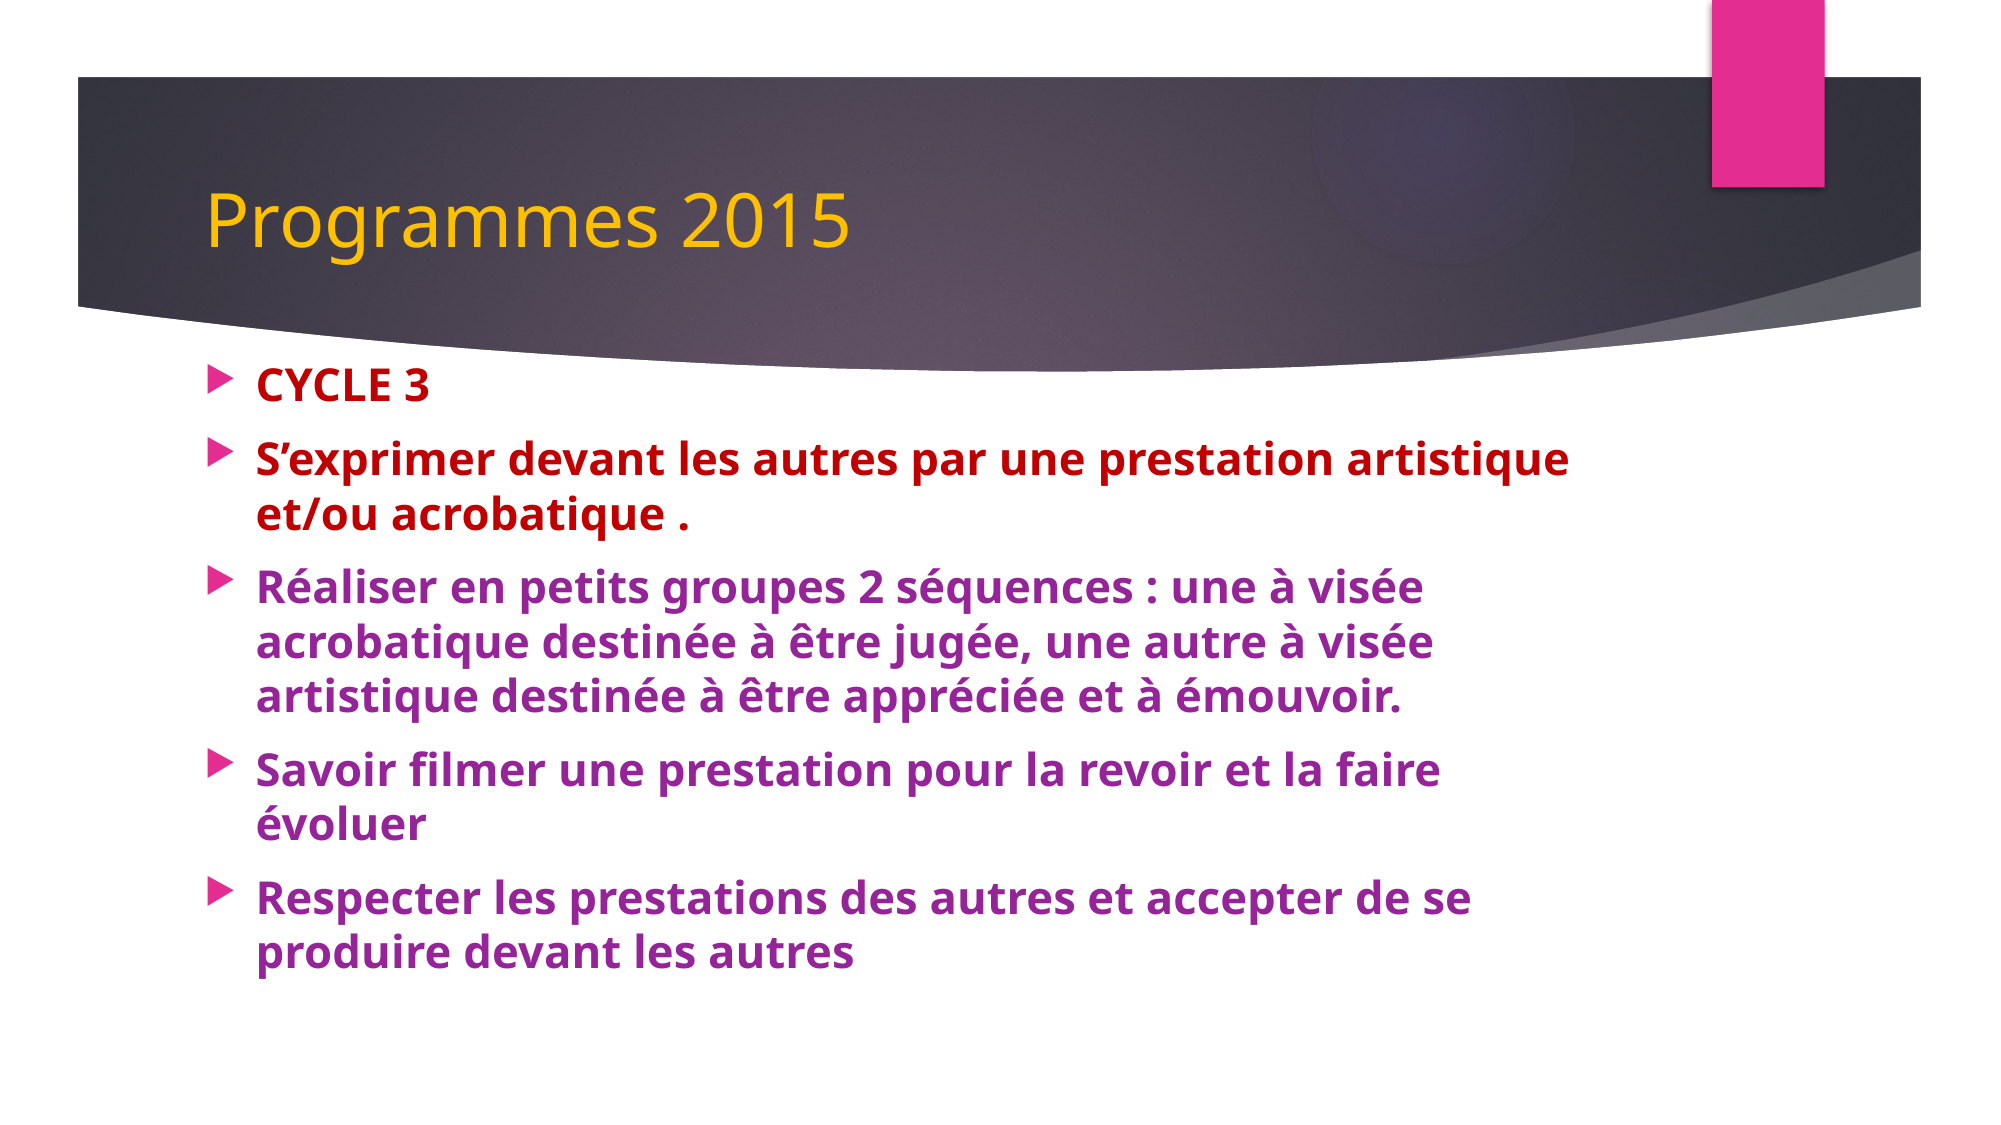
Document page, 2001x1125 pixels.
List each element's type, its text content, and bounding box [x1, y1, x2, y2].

list CYCLE 3 S’exprimer devant les autres par une prestation artistique et/ou acrobatique . Réaliser en petits groupes 2 séquences : une à visée acrobatique destinée à être jugée, une autre à visée artistique destinée à être appréciée et à émouvoir. Savoir filmer une prestation pour la revoir et la faire évoluer Respecter les prestations des autres et accepter de se produire devant les autres [189, 348, 1638, 988]
title Programmes 2015 [189, 159, 1627, 276]
